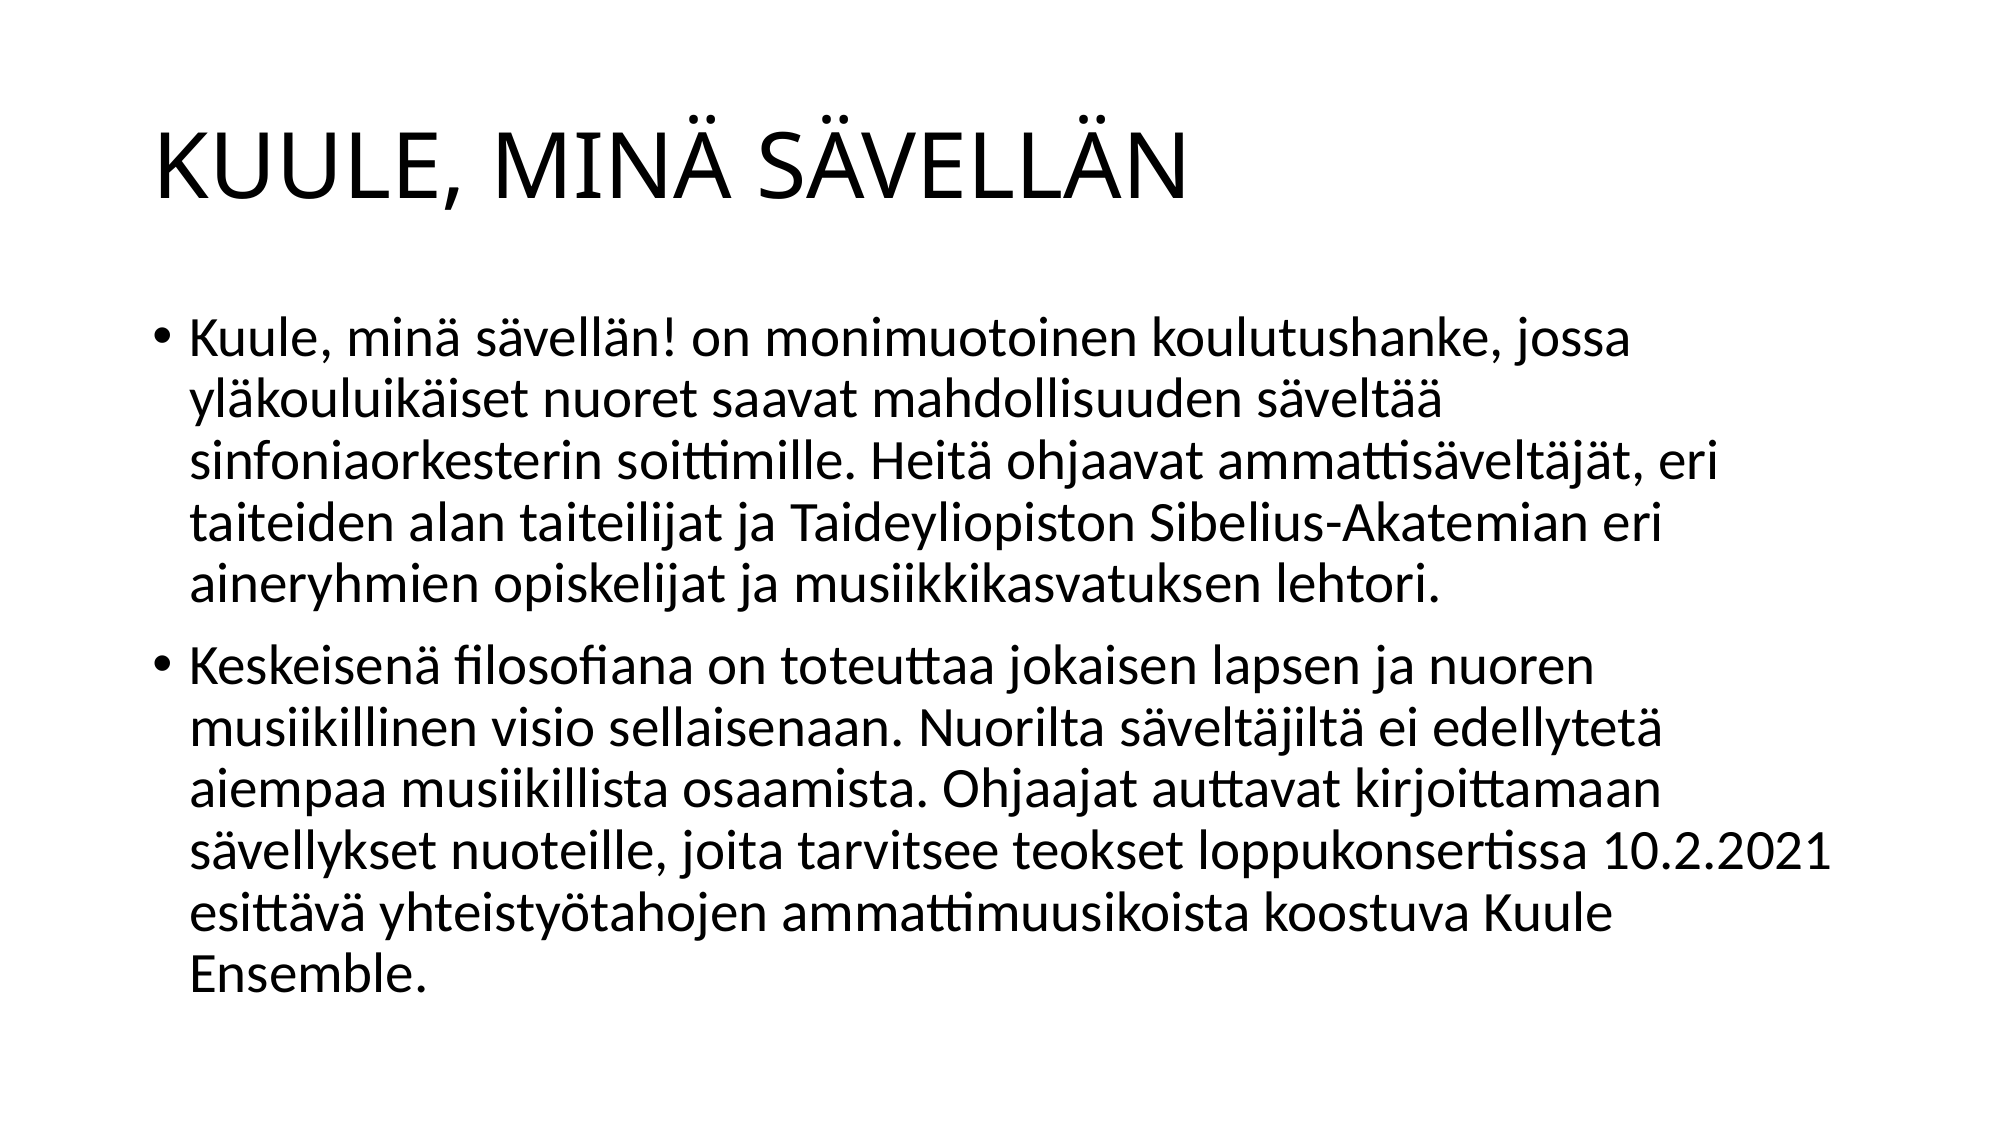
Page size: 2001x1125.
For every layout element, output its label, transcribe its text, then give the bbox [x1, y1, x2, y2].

list Kuule, minä sävellän! on monimuotoinen koulutushanke, jossa yläkouluikäiset nuoret saavat mahdollisuuden säveltää sinfoniaorkesterin soittimille. Heitä ohjaavat ammattisäveltäjät, eri taiteiden alan taiteilijat ja Taideyliopiston Sibelius-Akatemian eri aineryhmien opiskelijat ja musiikkikasvatuksen lehtori. Keskeisenä filosofiana on toteuttaa jokaisen lapsen ja nuoren musiikillinen visio sellaisenaan. Nuorilta säveltäjiltä ei edellytetä aiempaa musiikillista osaamista. Ohjaajat auttavat kirjoittamaan sävellykset nuoteille, joita tarvitsee teokset loppukonsertissa 10.2.2021 esittävä yhteistyötahojen ammattimuusikoista koostuva Kuule Ensemble. [137, 299, 1863, 1014]
title KUULE, MINÄ SÄVELLÄN [137, 59, 1863, 278]
